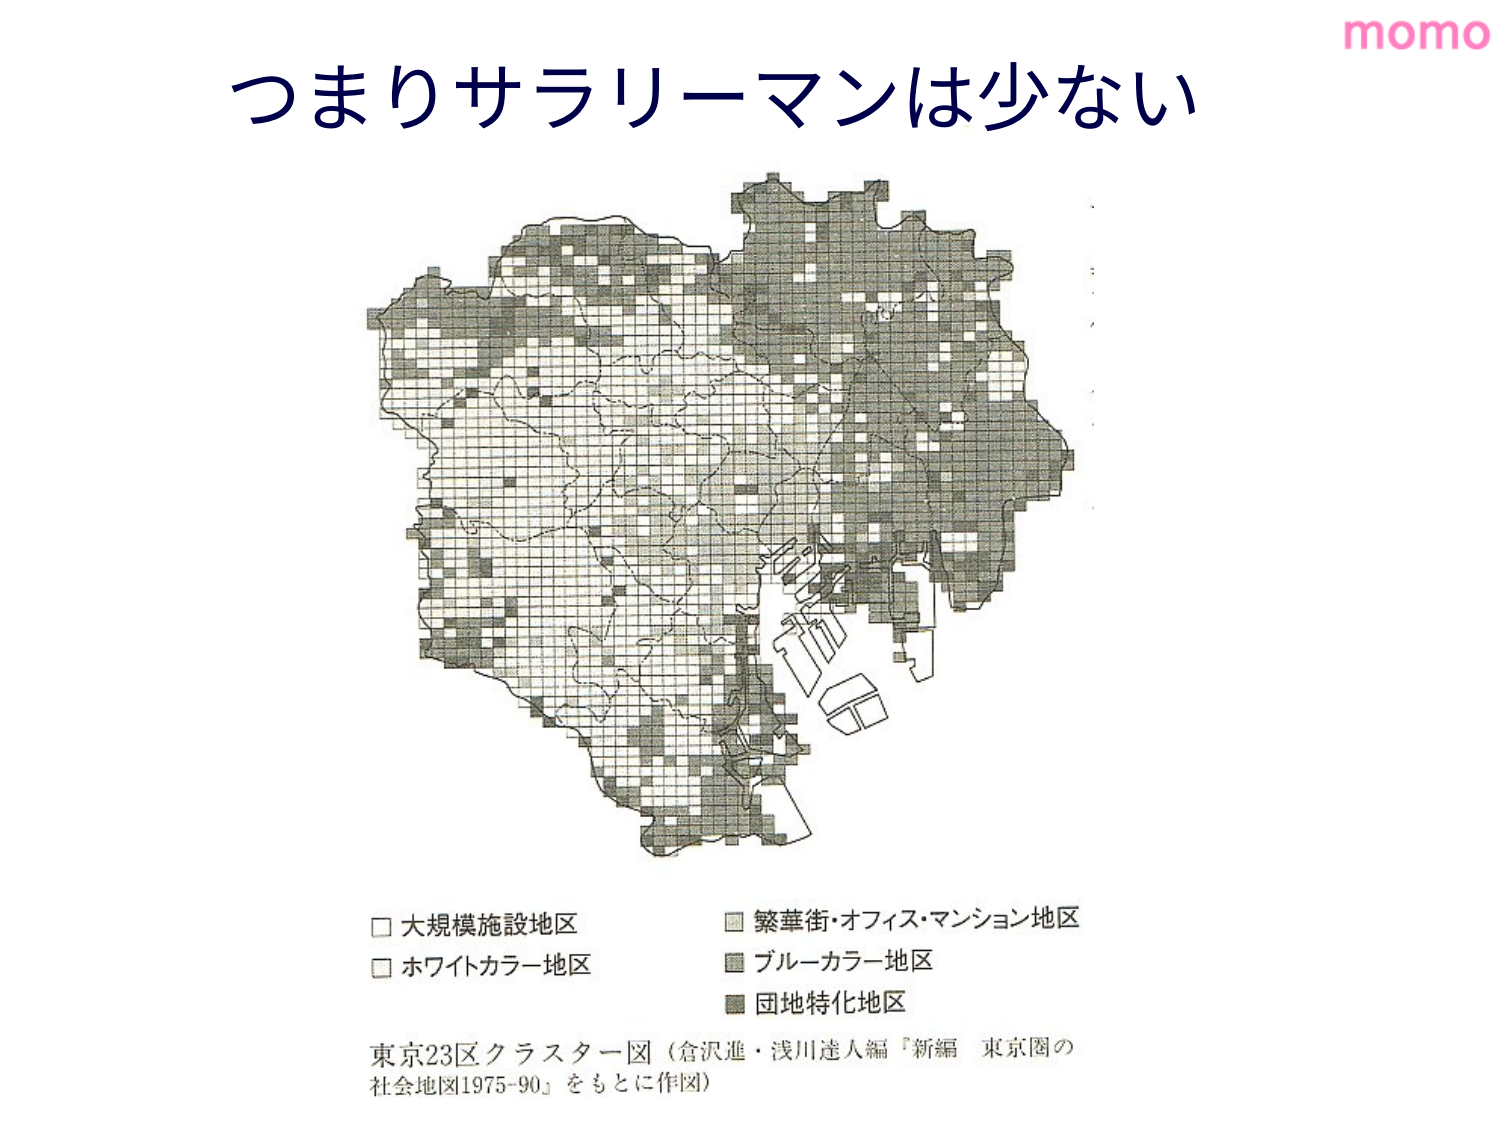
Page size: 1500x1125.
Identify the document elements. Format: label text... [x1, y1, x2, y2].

picture [1333, 3, 1500, 63]
title つまりサラリーマンは少ない [29, 30, 1399, 160]
picture [334, 125, 1094, 1098]
